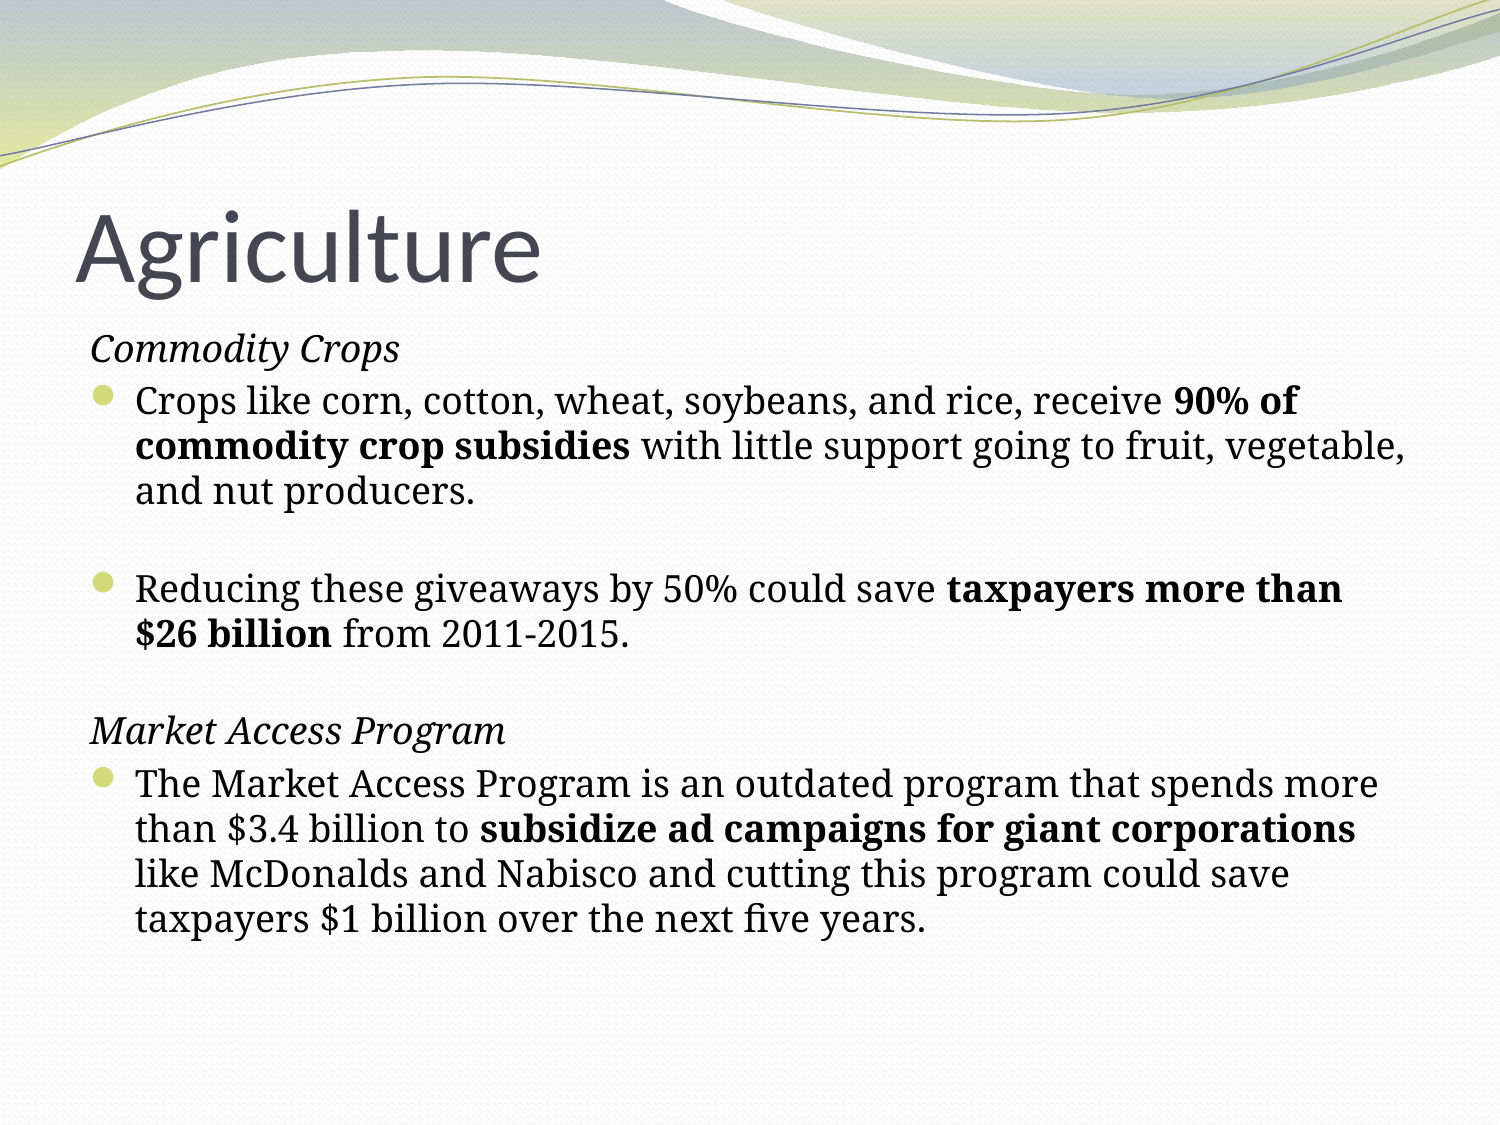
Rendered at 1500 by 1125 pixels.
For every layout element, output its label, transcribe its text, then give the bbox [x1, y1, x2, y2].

title Agriculture [75, 115, 1425, 303]
list Commodity Crops Crops like corn, cotton, wheat, soybeans, and rice, receive 90% of commodity crop subsidies with little support going to fruit, vegetable, and nut producers. Reducing these giveaways by 50% could save taxpayers more than $26 billion from 2011-2015. Market Access Program The Market Access Program is an outdated program that spends more than $3.4 billion to subsidize ad campaigns for giant corporations like McDonalds and Nabisco and cutting this program could save taxpayers $1 billion over the next five years. [75, 317, 1425, 1038]
